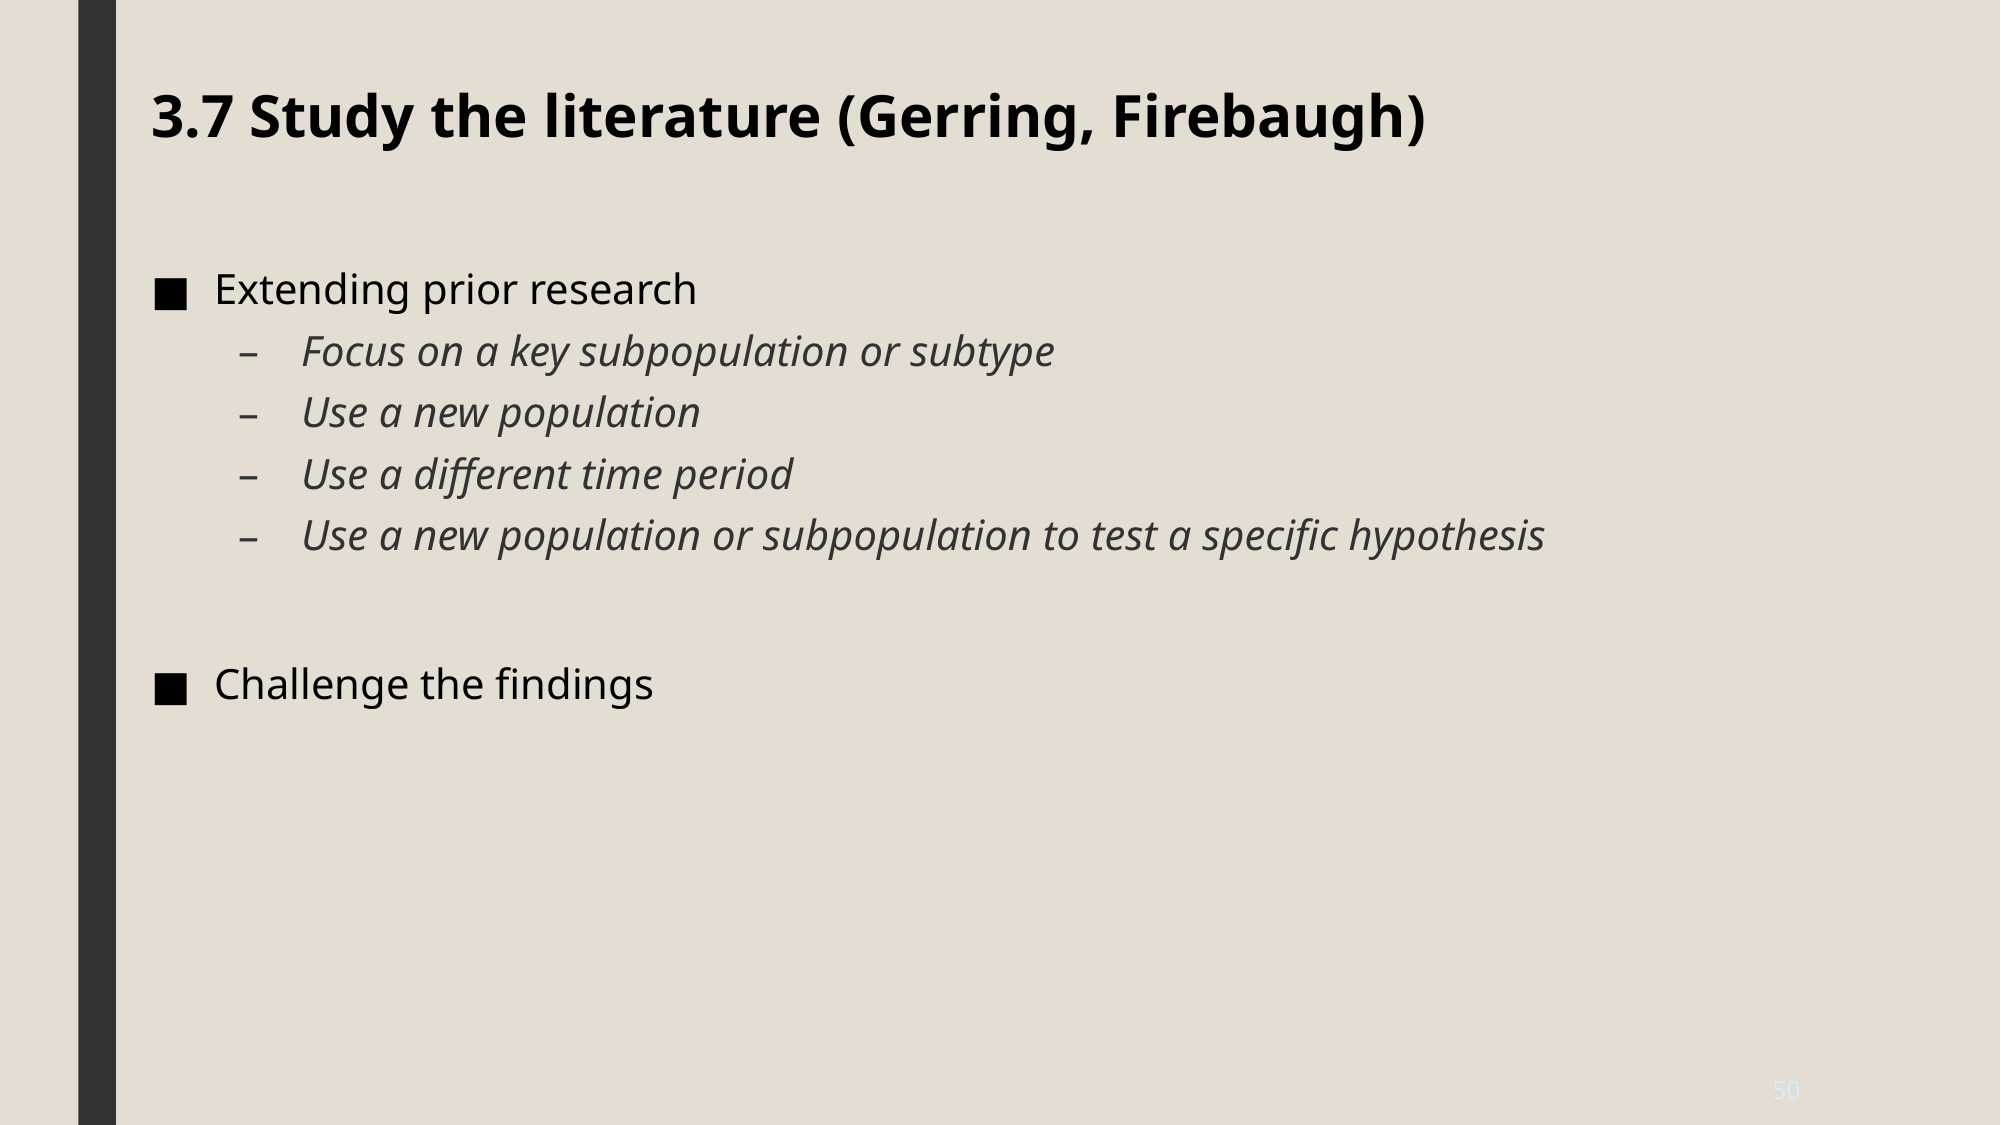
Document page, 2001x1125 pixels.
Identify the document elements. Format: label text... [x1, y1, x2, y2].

list Extending prior research Focus on a key subpopulation or subtype Use a new population Use a different time period Use a new population or subpopulation to test a specific hypothesis Challenge the findings [136, 259, 1815, 973]
slide_number 50 [1553, 1058, 1816, 1125]
text_box 3.7 Study the literature (Gerring, Firebaugh) [136, 47, 1524, 190]
